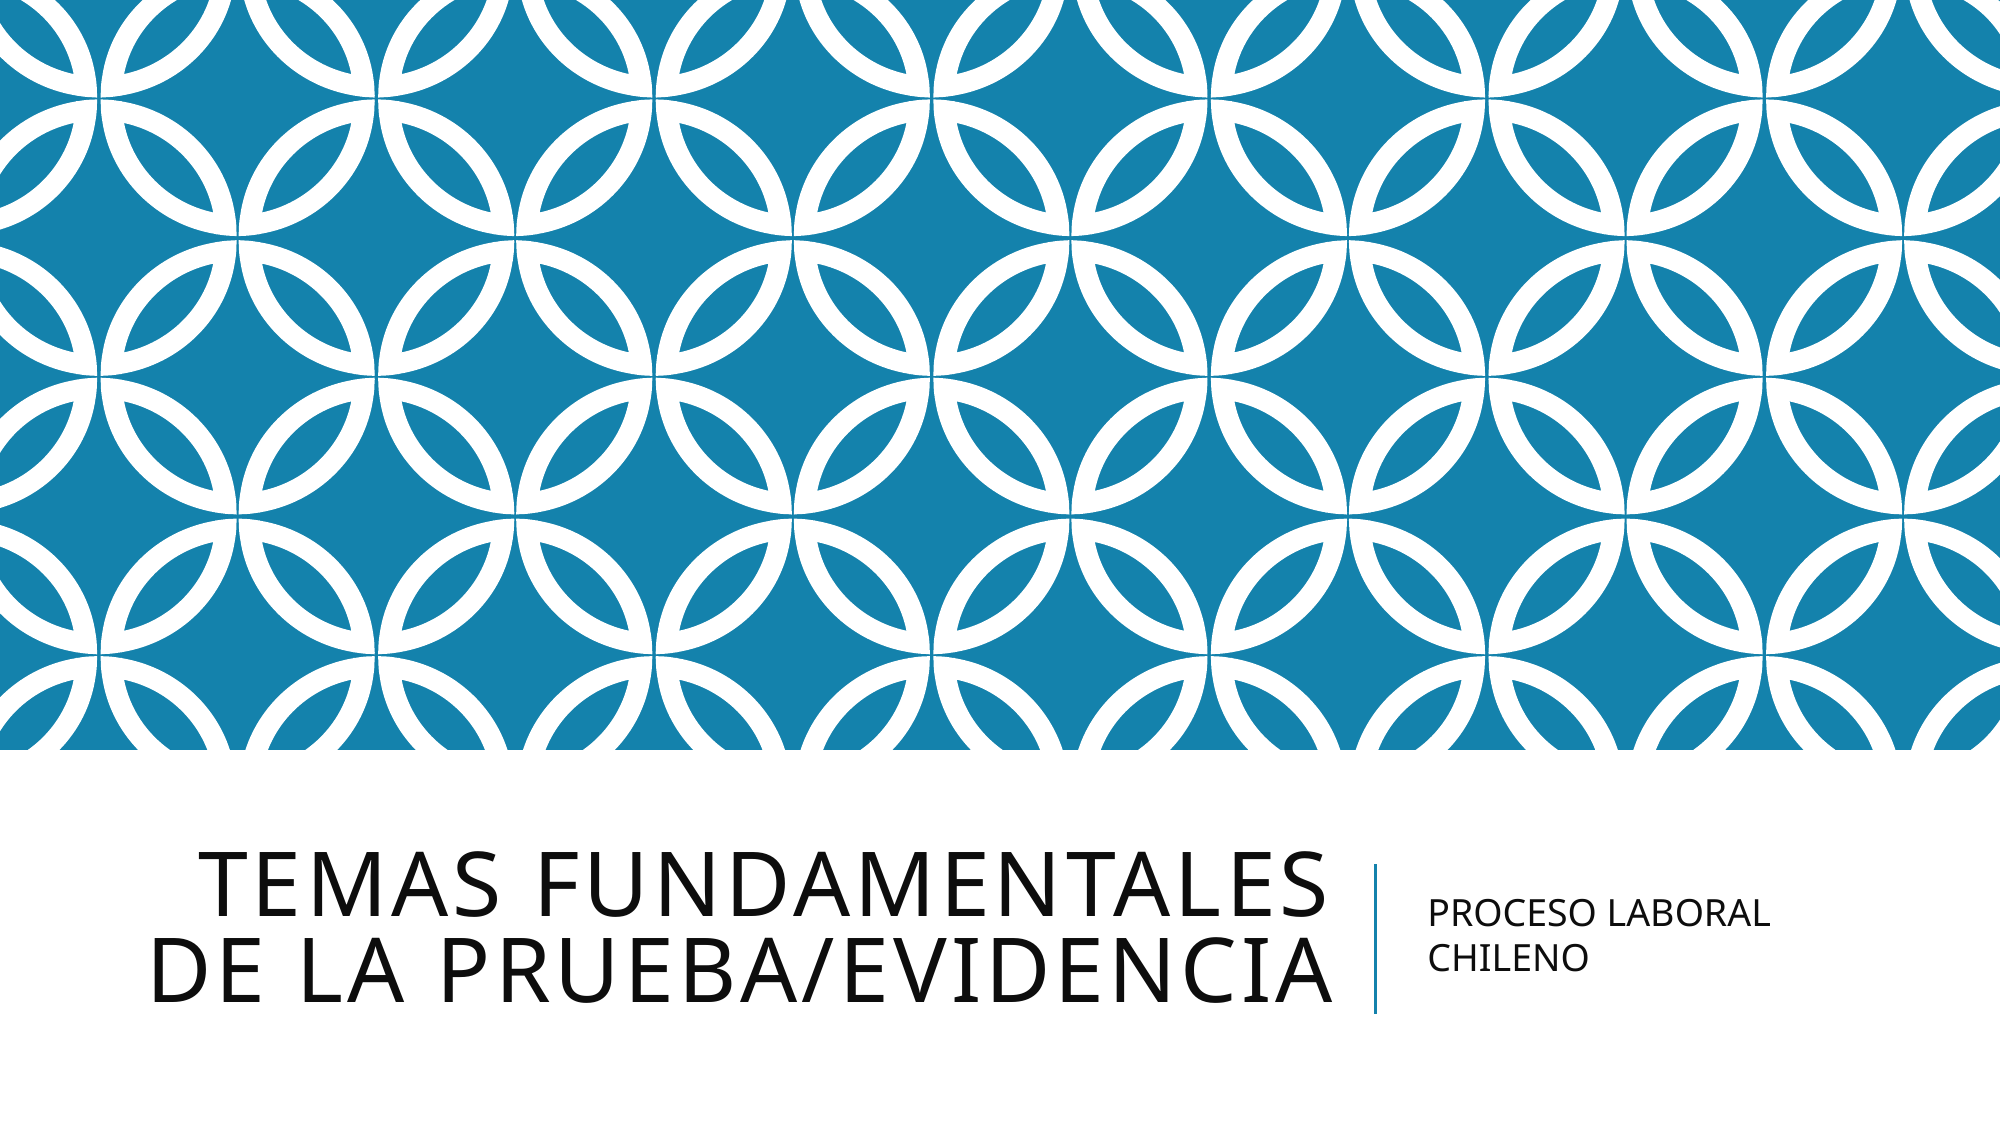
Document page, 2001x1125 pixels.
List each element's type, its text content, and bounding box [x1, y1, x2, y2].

title TEMAS FUNDAMENTALES DE LA PRUEBA/EVIDENCIA [75, 813, 1350, 1054]
subtitle PROCESO LABORAL CHILENO [1412, 813, 1938, 1054]
